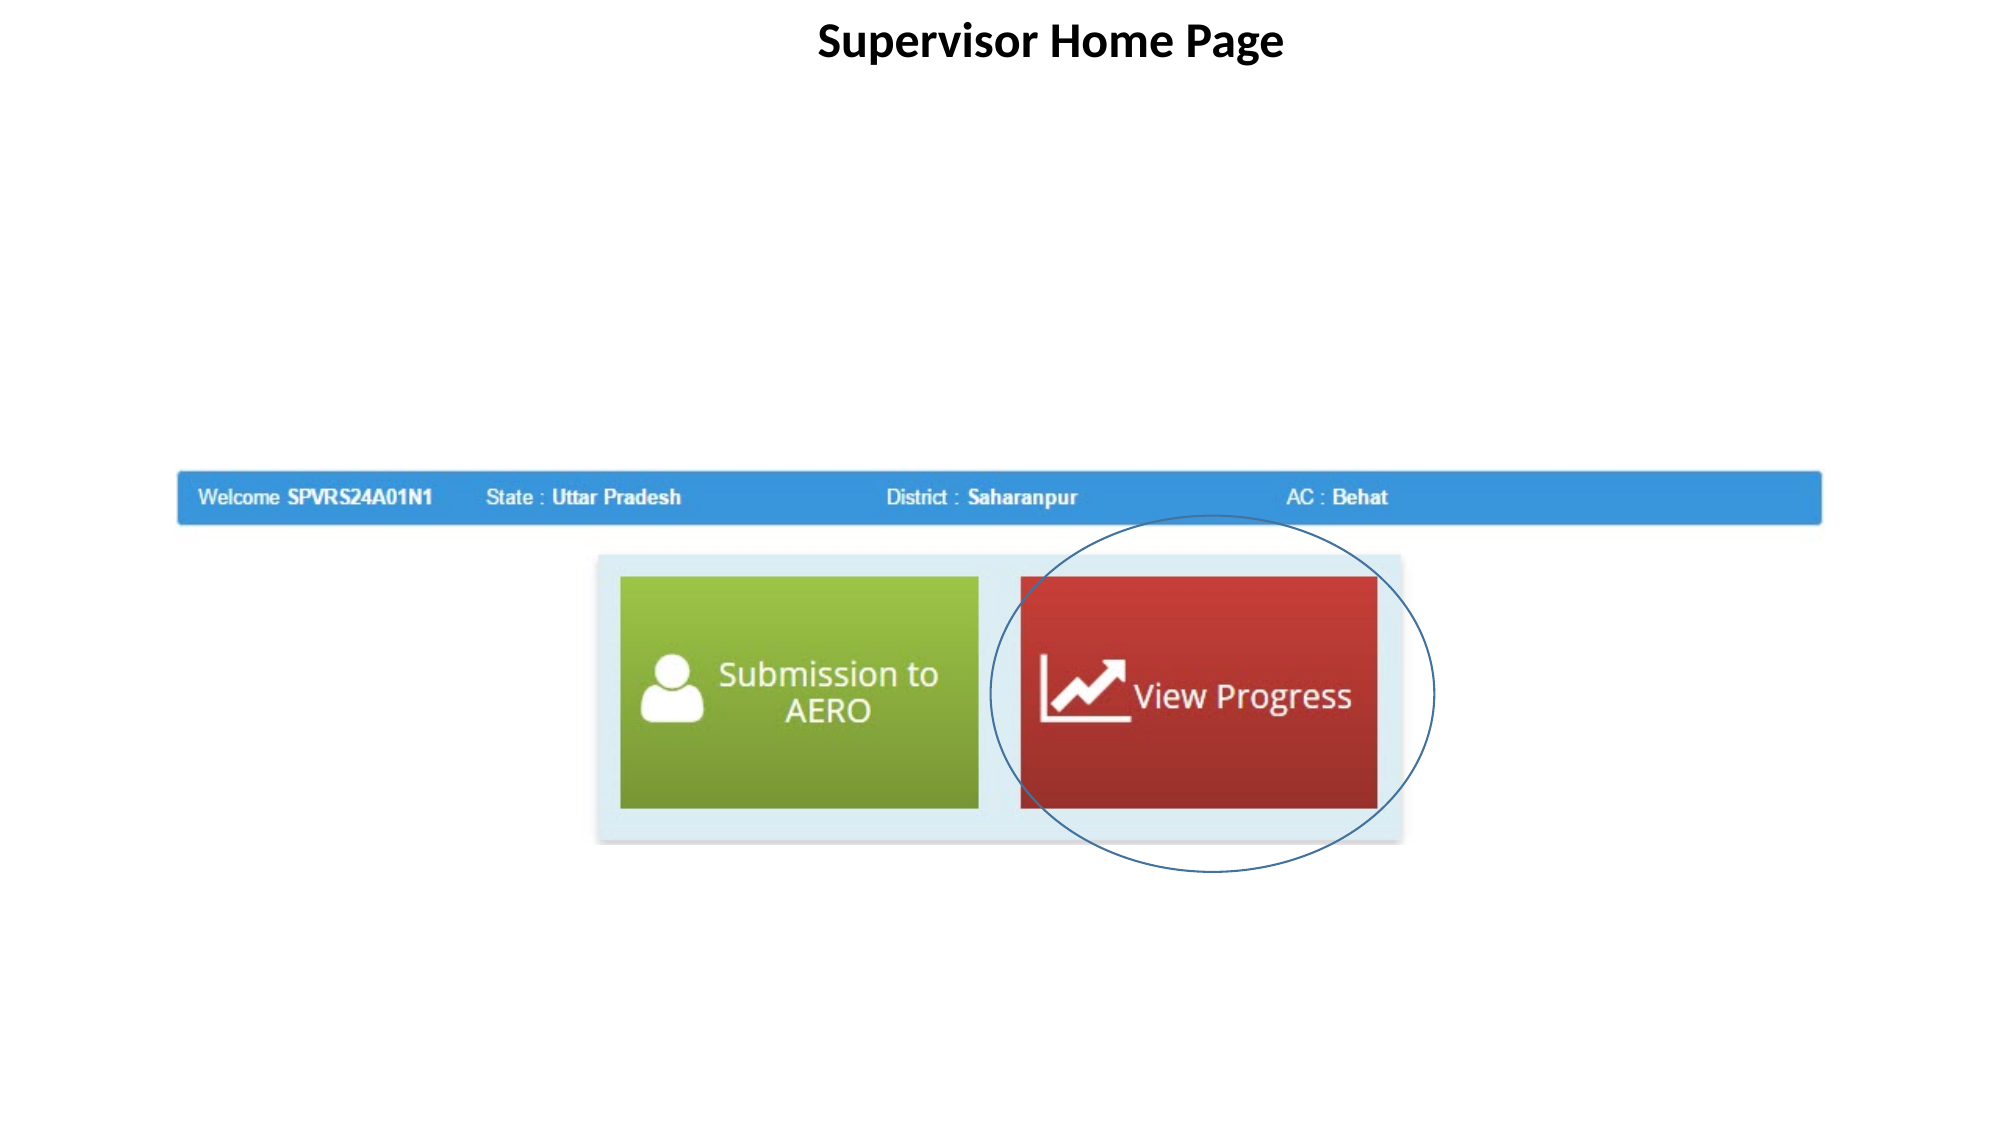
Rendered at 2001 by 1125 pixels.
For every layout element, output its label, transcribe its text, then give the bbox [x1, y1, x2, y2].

text_box [1093, 845, 1332, 873]
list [175, 467, 1825, 845]
text_box Supervisor Home Page [802, 0, 1300, 255]
